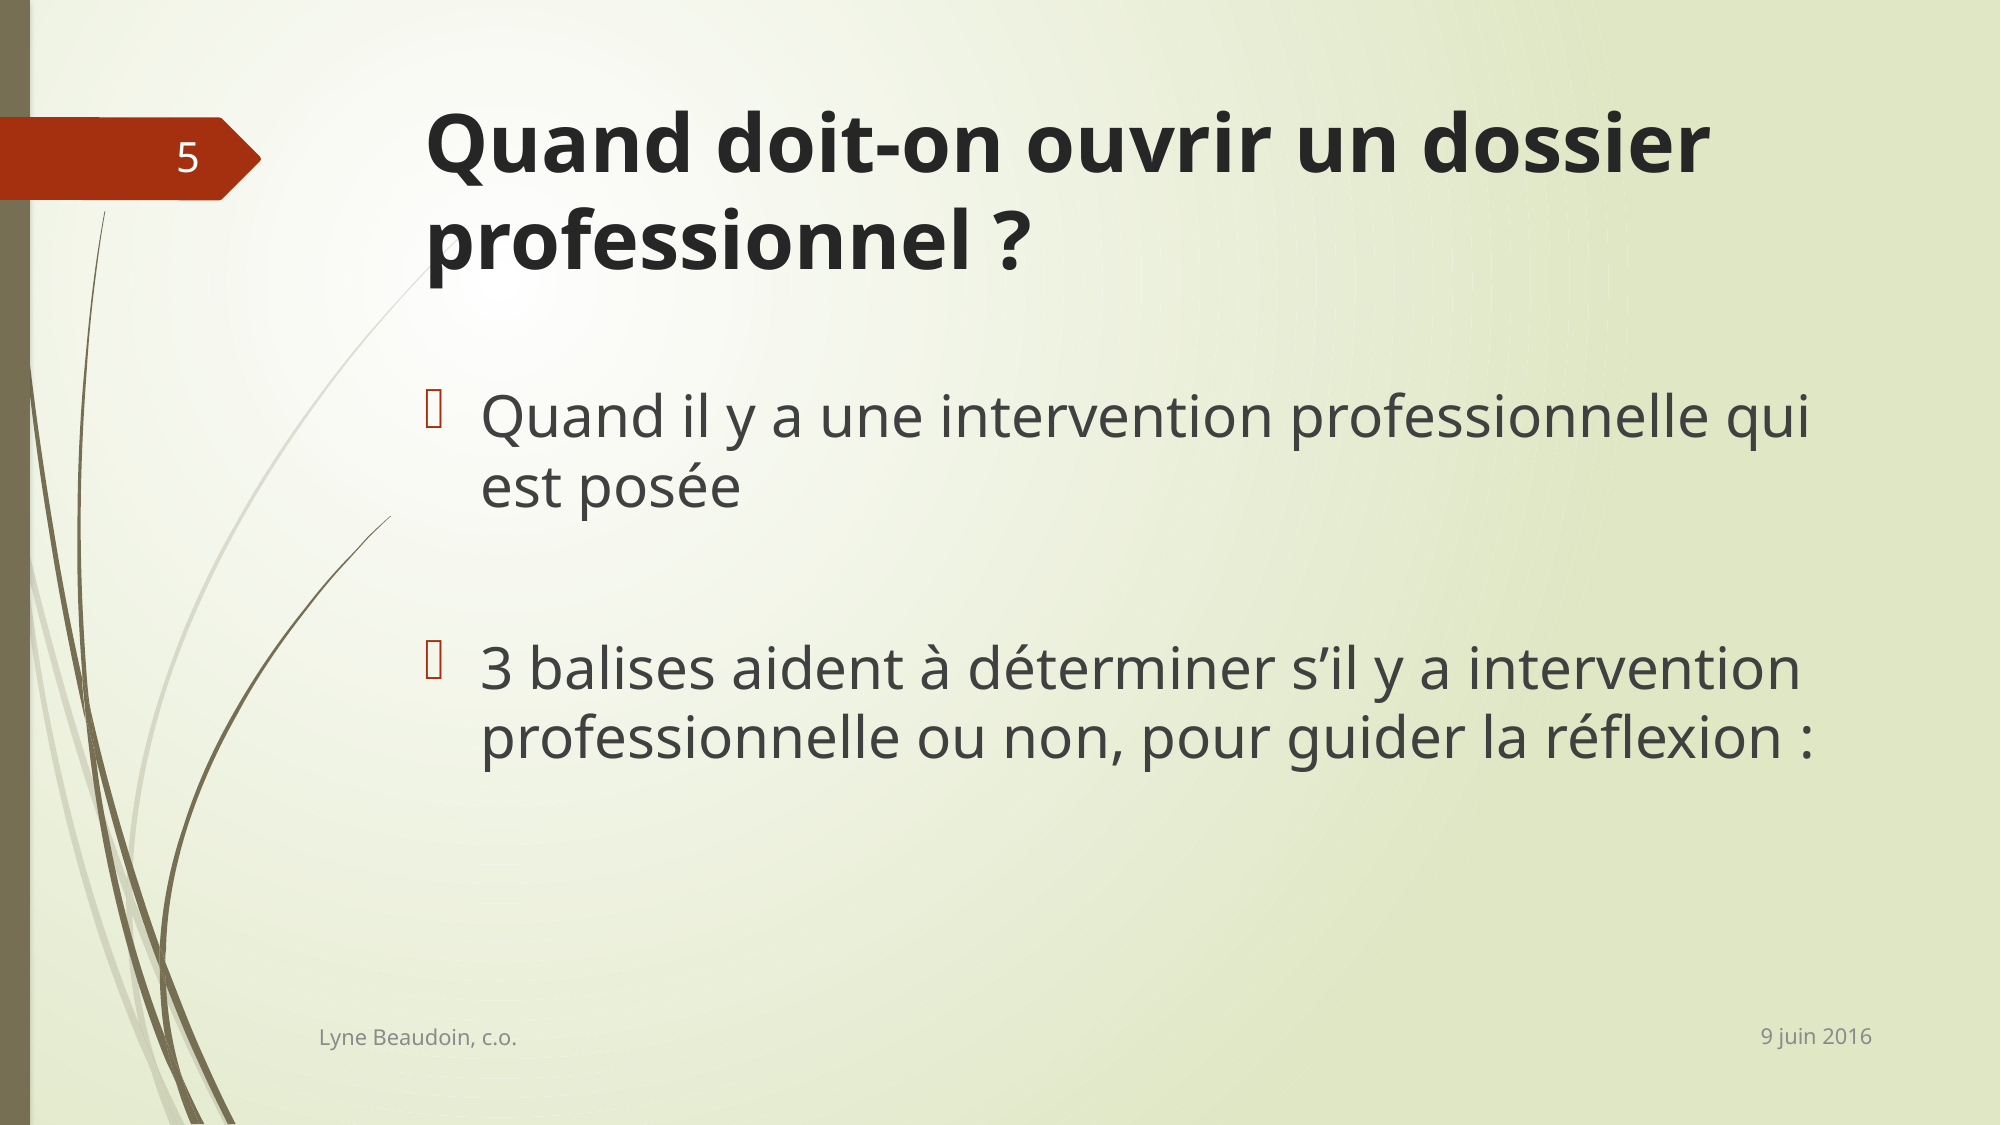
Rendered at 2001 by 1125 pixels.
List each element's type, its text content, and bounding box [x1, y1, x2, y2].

slide_number 9 juin 2016 [1699, 1005, 1888, 1067]
slide_number 5 [87, 129, 216, 190]
title Quand doit-on ouvrir un dossier professionnel ? [409, 84, 1871, 295]
footer Lyne Beaudoin, c.o. [303, 1006, 1554, 1067]
list Quand il y a une intervention professionnelle qui est posée 3 balises aident à déterminer s’il y a intervention professionnelle ou non, pour guider la réflexion : [409, 372, 1872, 992]
